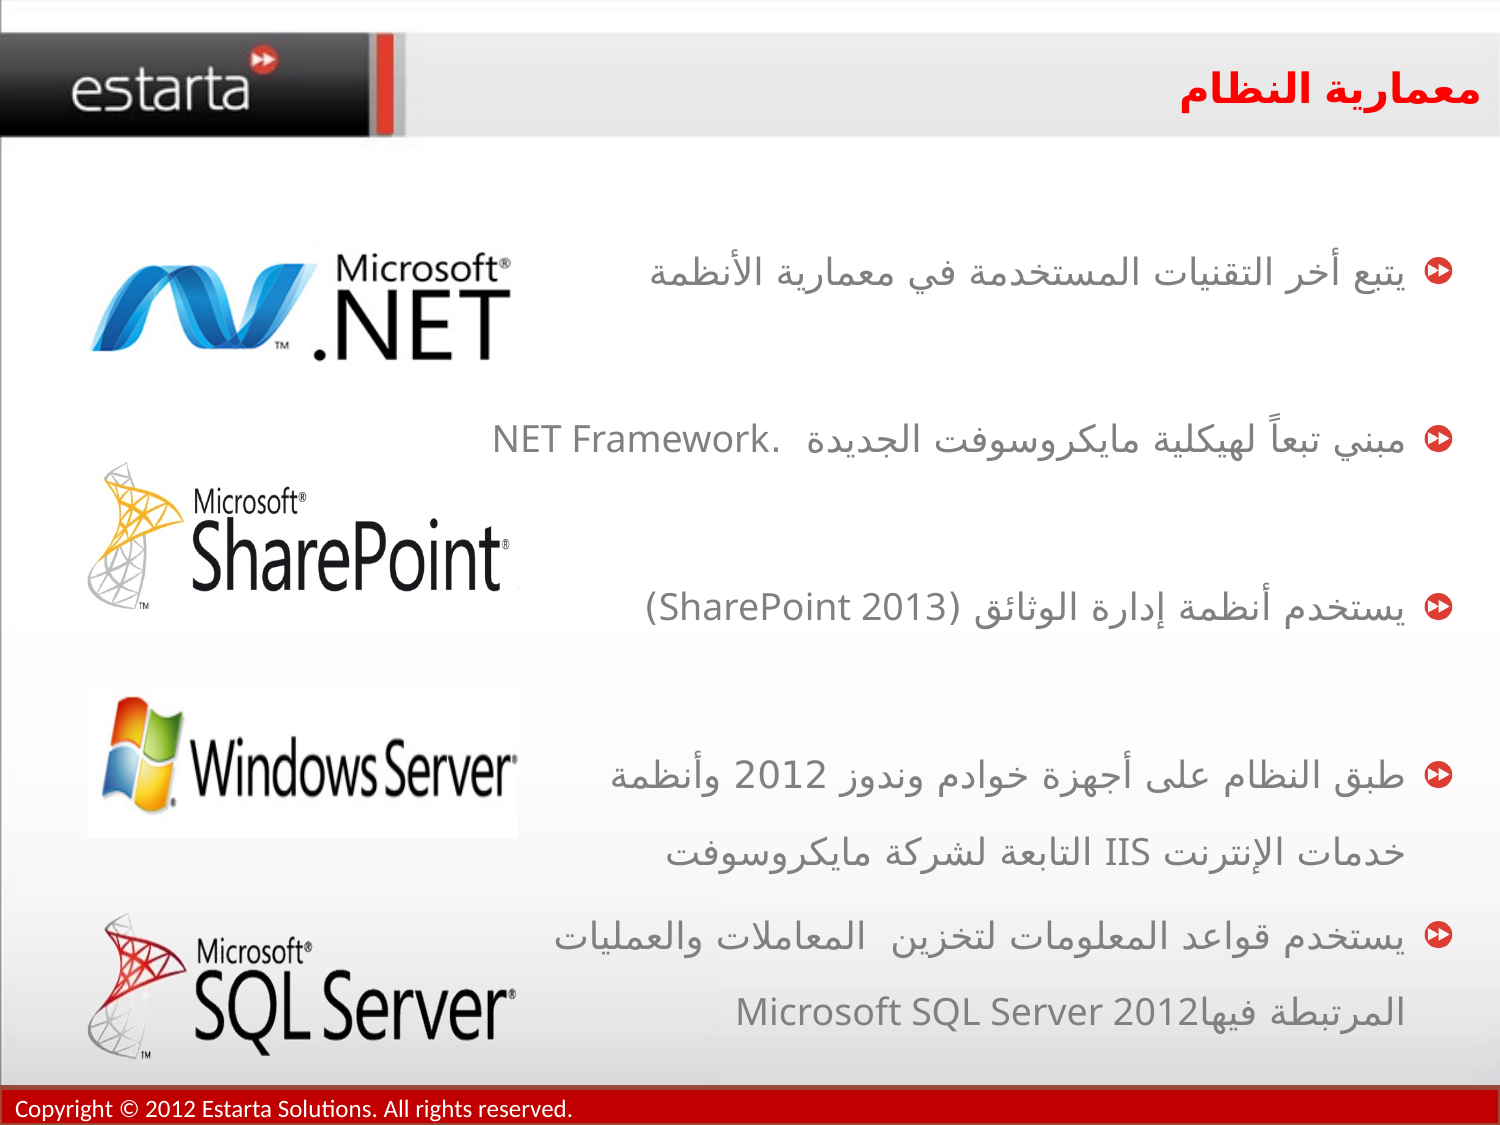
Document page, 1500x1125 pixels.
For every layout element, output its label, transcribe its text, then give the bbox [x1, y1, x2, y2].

footer Copyright © 2012 Estarta Solutions. All rights reserved. [0, 1077, 1149, 1125]
title معمارية النظام [406, 35, 1498, 138]
list يتبع أخر التقنيات المستخدمة في معمارية الأنظمة مبني تبعاً لهيكلية مايكروسوفت الجديدة .NET Framework يستخدم أنظمة إدارة الوثائق (SharePoint 2013) طبق النظام على أجهزة خوادم وندوز 2012 وأنظمة خدمات الإنترنت IIS التابعة لشركة مايكروسوفت يستخدم قواعد المعلومات لتخزين المعاملات والعمليات المرتبطة فيها Microsoft SQL Server 2012 [475, 208, 1469, 1059]
slide_number 17 [1149, 1077, 1500, 1125]
picture [0, 0, 1500, 1077]
